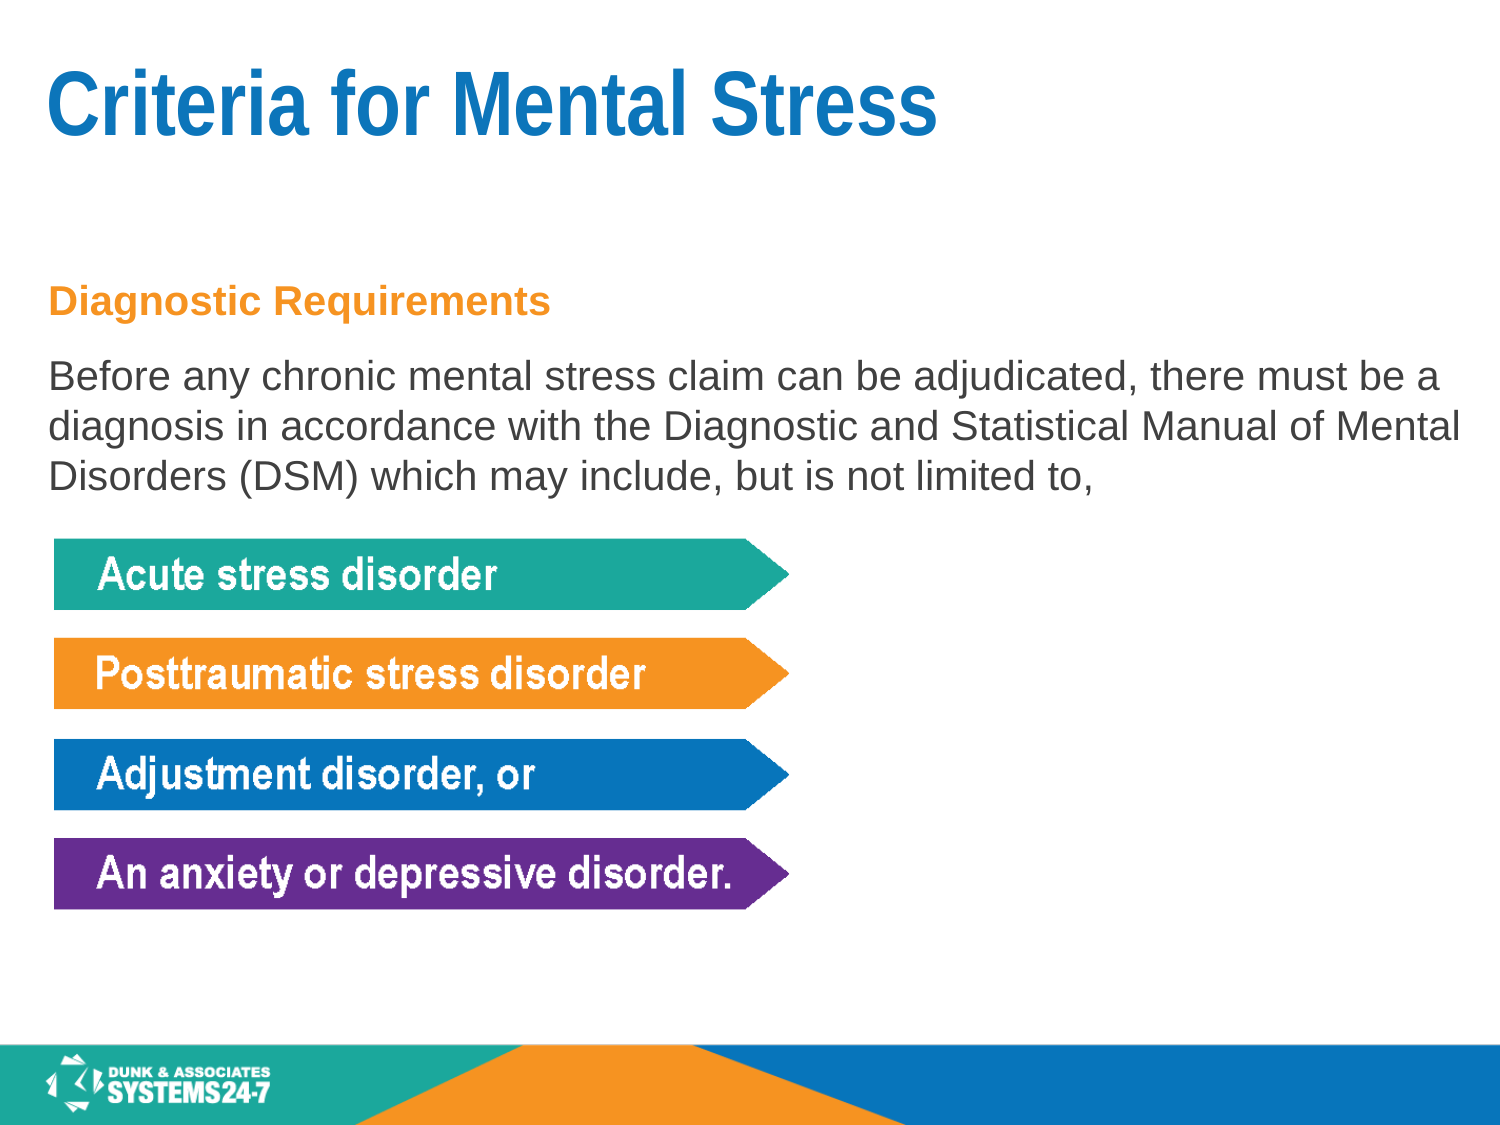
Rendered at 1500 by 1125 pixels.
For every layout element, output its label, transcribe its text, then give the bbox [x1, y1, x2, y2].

list Diagnostic Requirements Before any chronic mental stress claim can be adjudicated, there must be a diagnosis in accordance with the Diagnostic and Statistical Manual of Mental Disorders (DSM) which may include, but is not limited to, [33, 266, 1480, 1014]
picture [0, 0, 1500, 1125]
title Criteria for Mental Stress [31, 48, 1221, 234]
